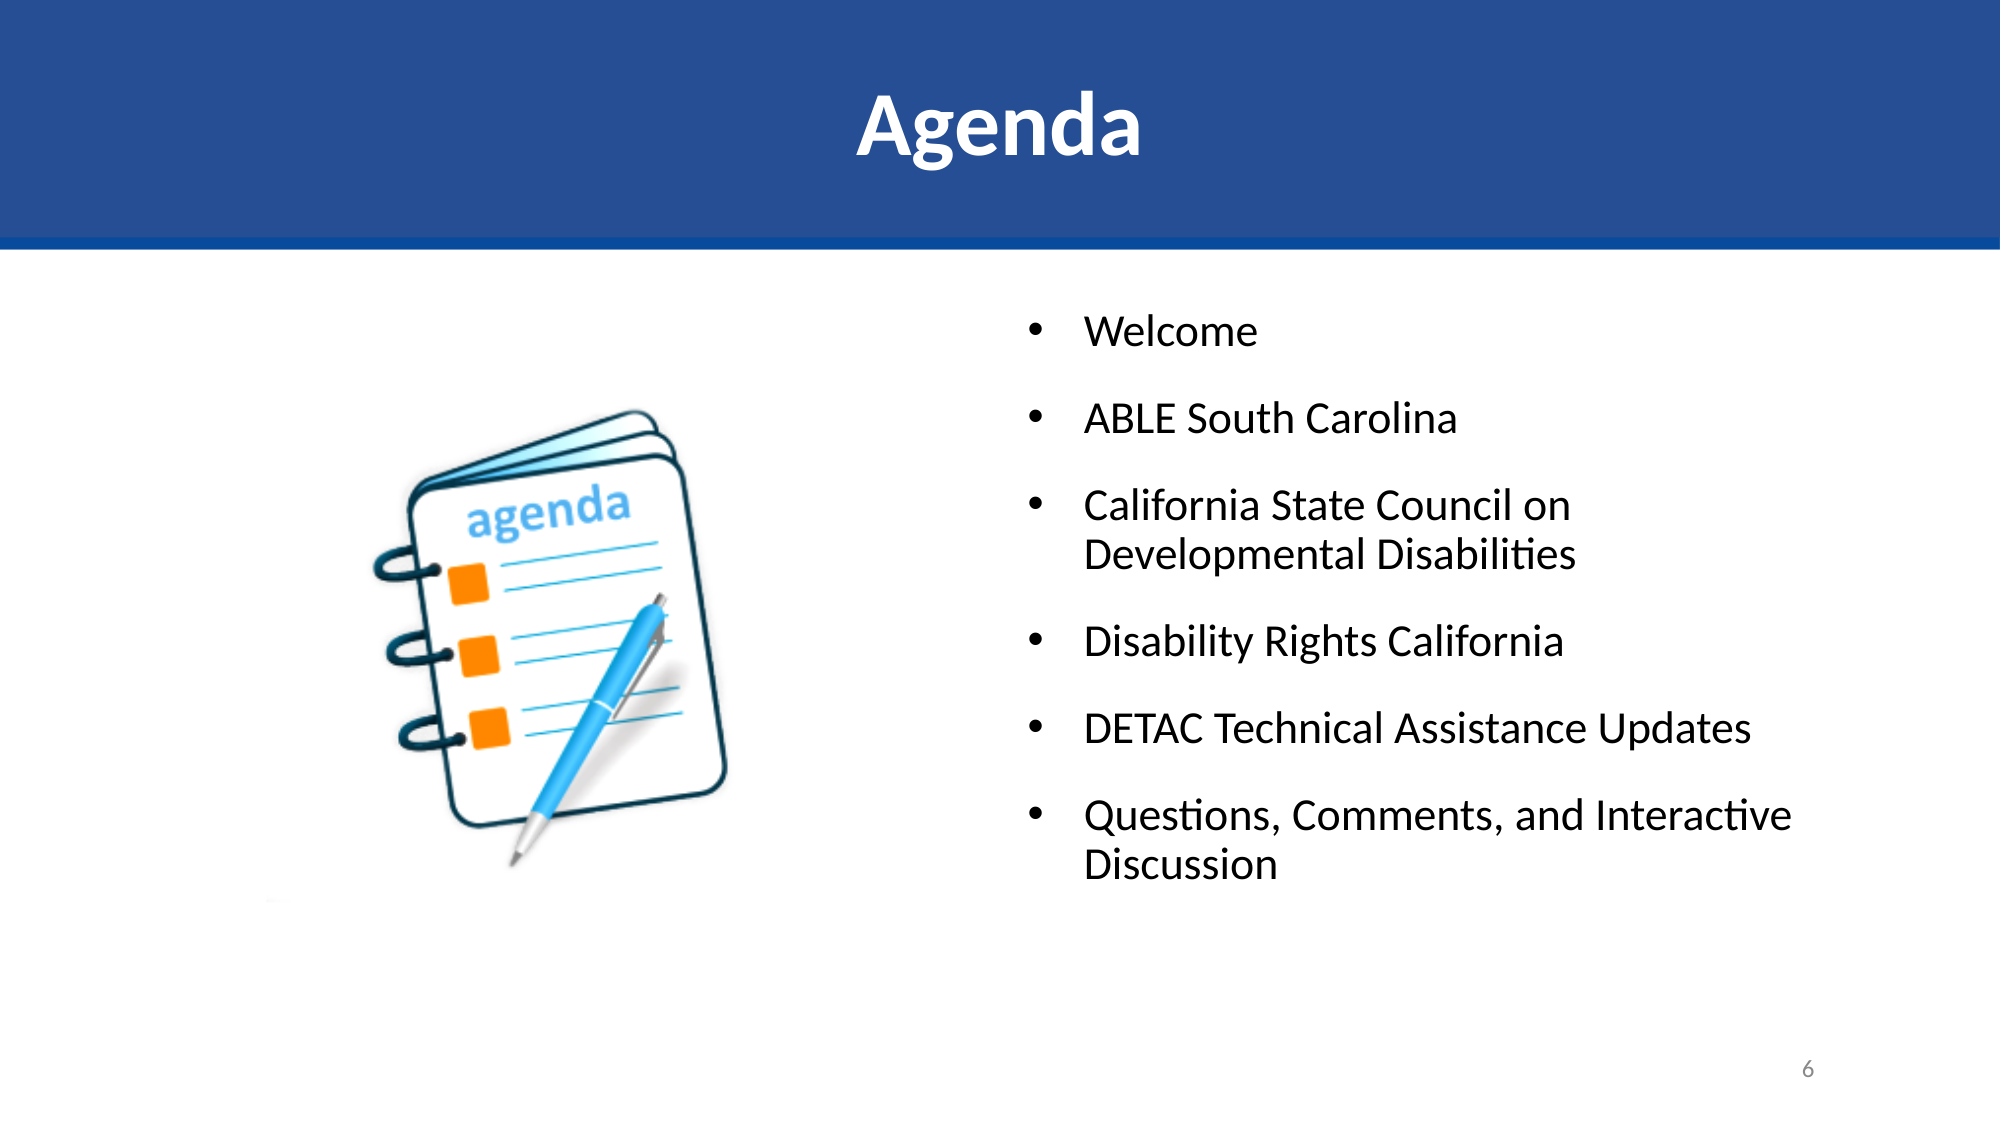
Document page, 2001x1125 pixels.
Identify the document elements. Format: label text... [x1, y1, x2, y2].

picture [137, 372, 988, 940]
slide_number 6 [1700, 1037, 1917, 1098]
list Welcome ABLE South Carolina California State Council on Developmental Disabilities Disability Rights California DETAC Technical Assistance Updates Questions, Comments, and Interactive Discussion [1012, 299, 1863, 1014]
title Agenda [0, 0, 2000, 238]
